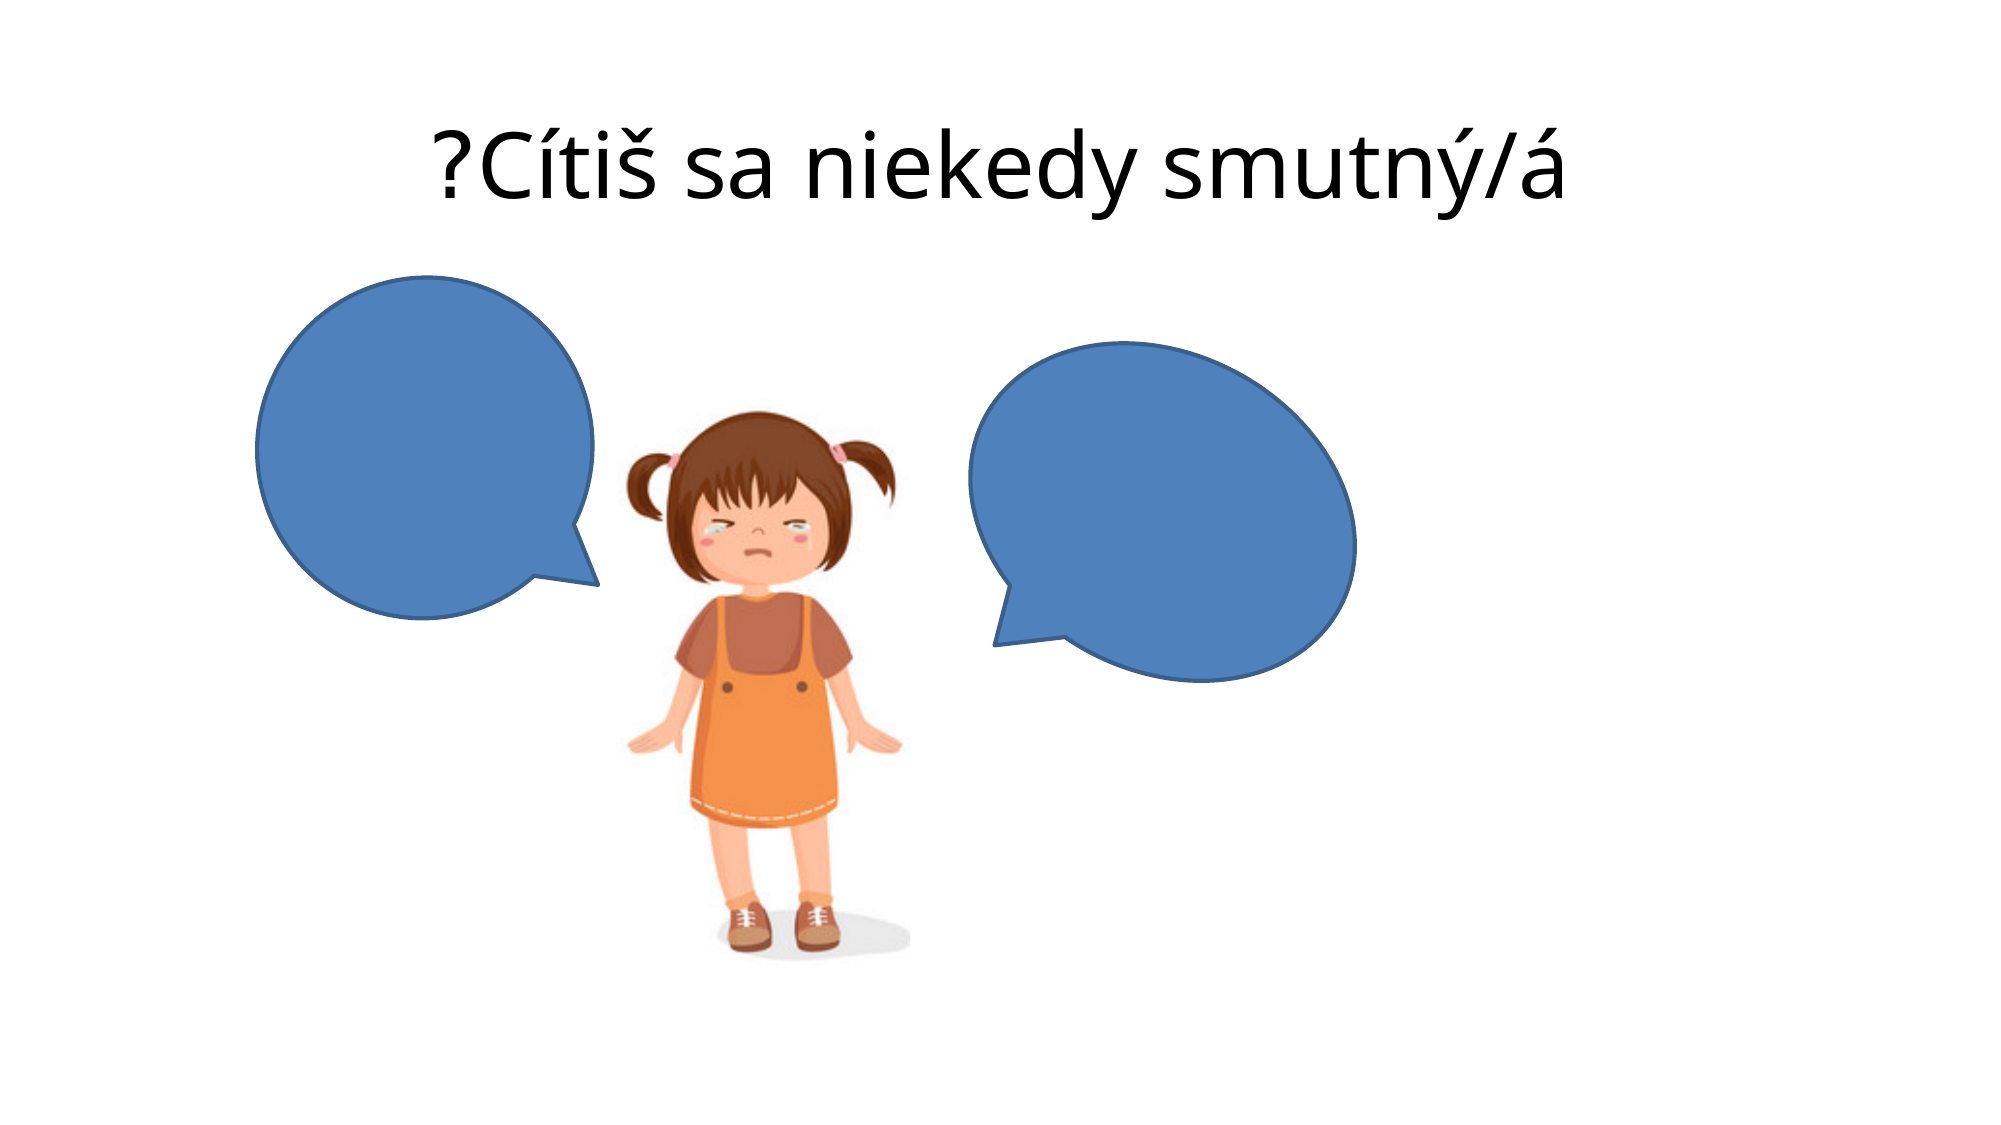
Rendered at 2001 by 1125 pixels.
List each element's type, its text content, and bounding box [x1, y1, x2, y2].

text_box Cítiš sa niekedy smutný/á? [137, 59, 1863, 278]
picture [613, 395, 911, 993]
text_box [255, 275, 601, 621]
text_box [968, 341, 1357, 683]
